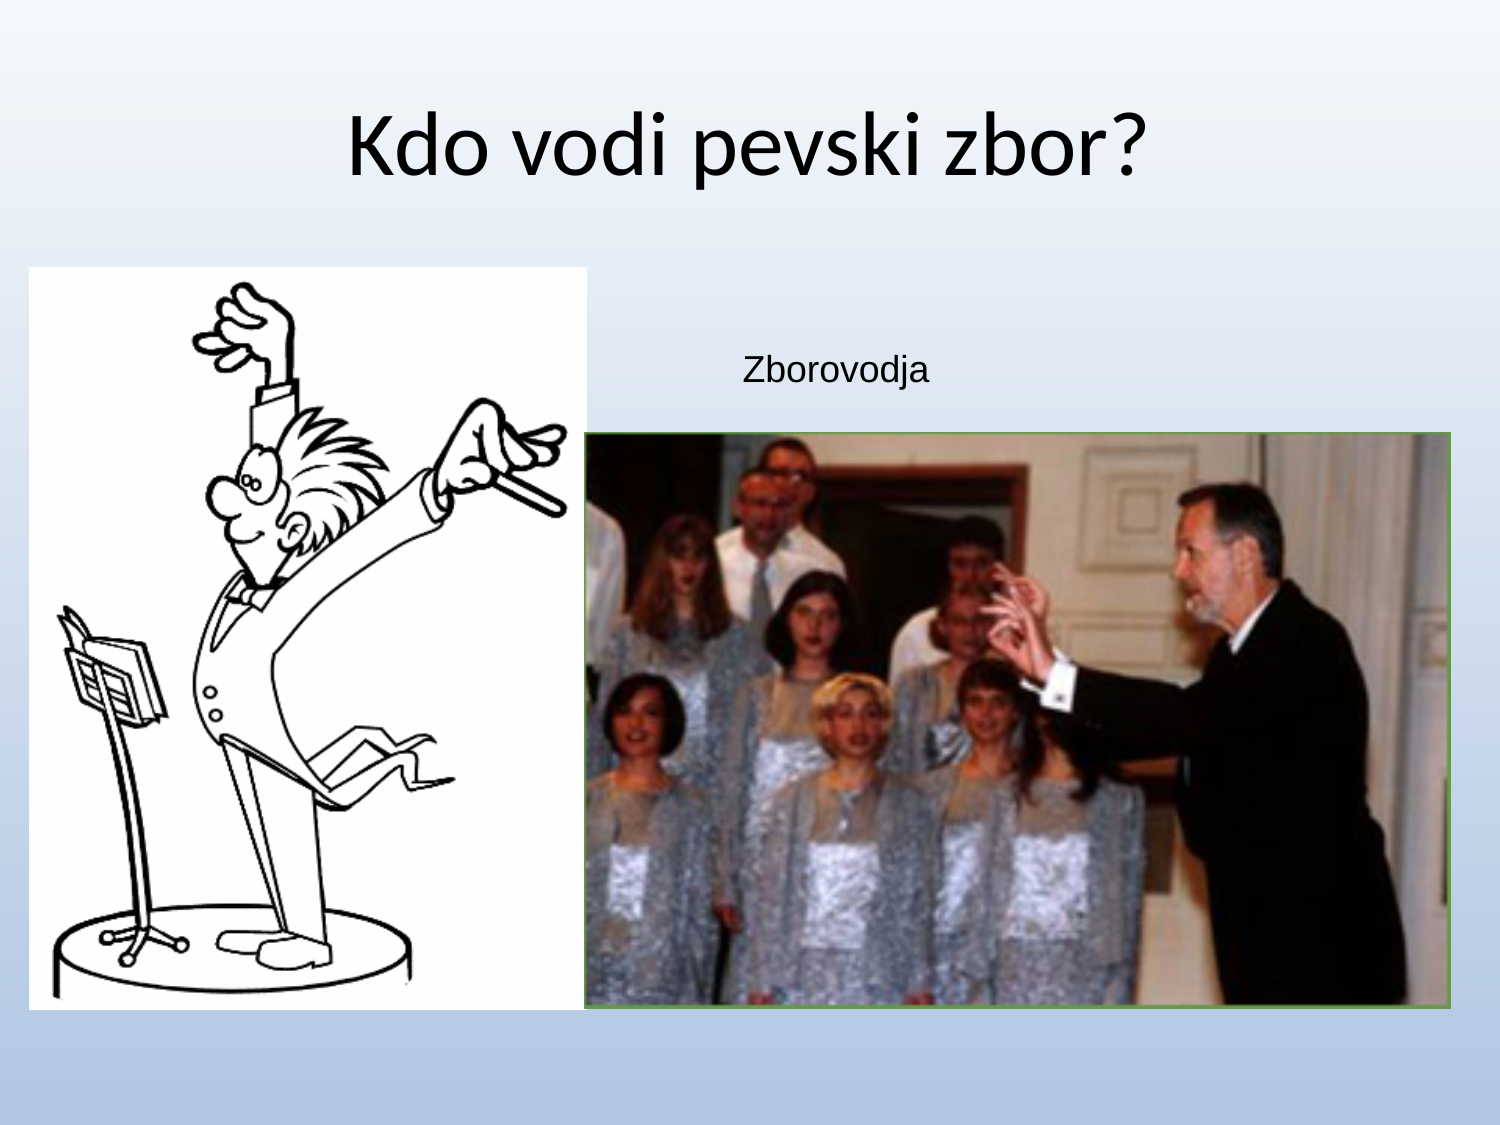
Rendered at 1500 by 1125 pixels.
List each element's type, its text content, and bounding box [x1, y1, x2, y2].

text_box Zborovodja [727, 337, 945, 398]
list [29, 266, 587, 1010]
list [584, 432, 1452, 1010]
title Kdo vodi pevski zbor? [75, 45, 1425, 233]
